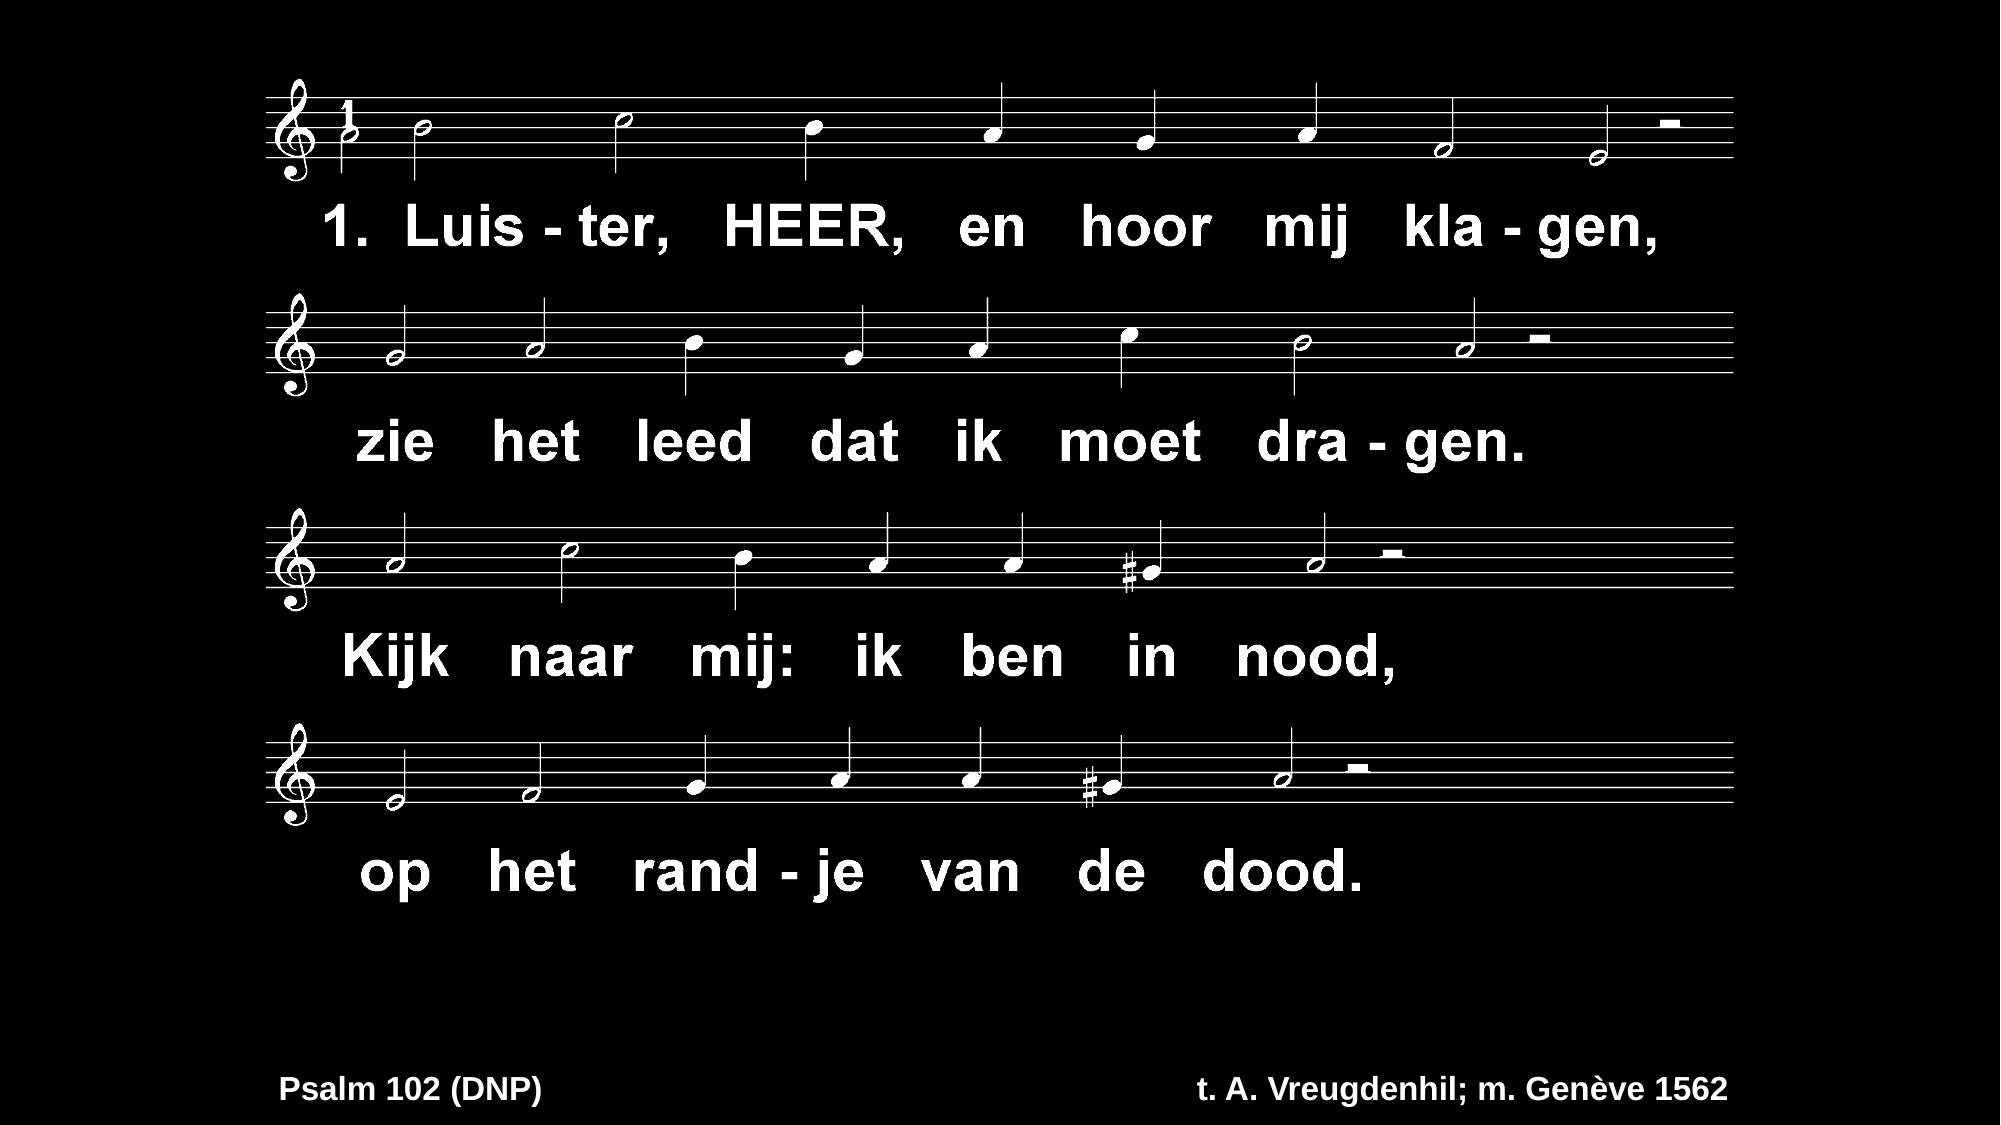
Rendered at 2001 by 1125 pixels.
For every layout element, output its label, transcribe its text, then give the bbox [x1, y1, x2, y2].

text_box Psalm 102 (DNP) t. A. Vreugdenhil; m. Genève 1562 [263, 1059, 1745, 1115]
picture [249, 62, 1750, 920]
